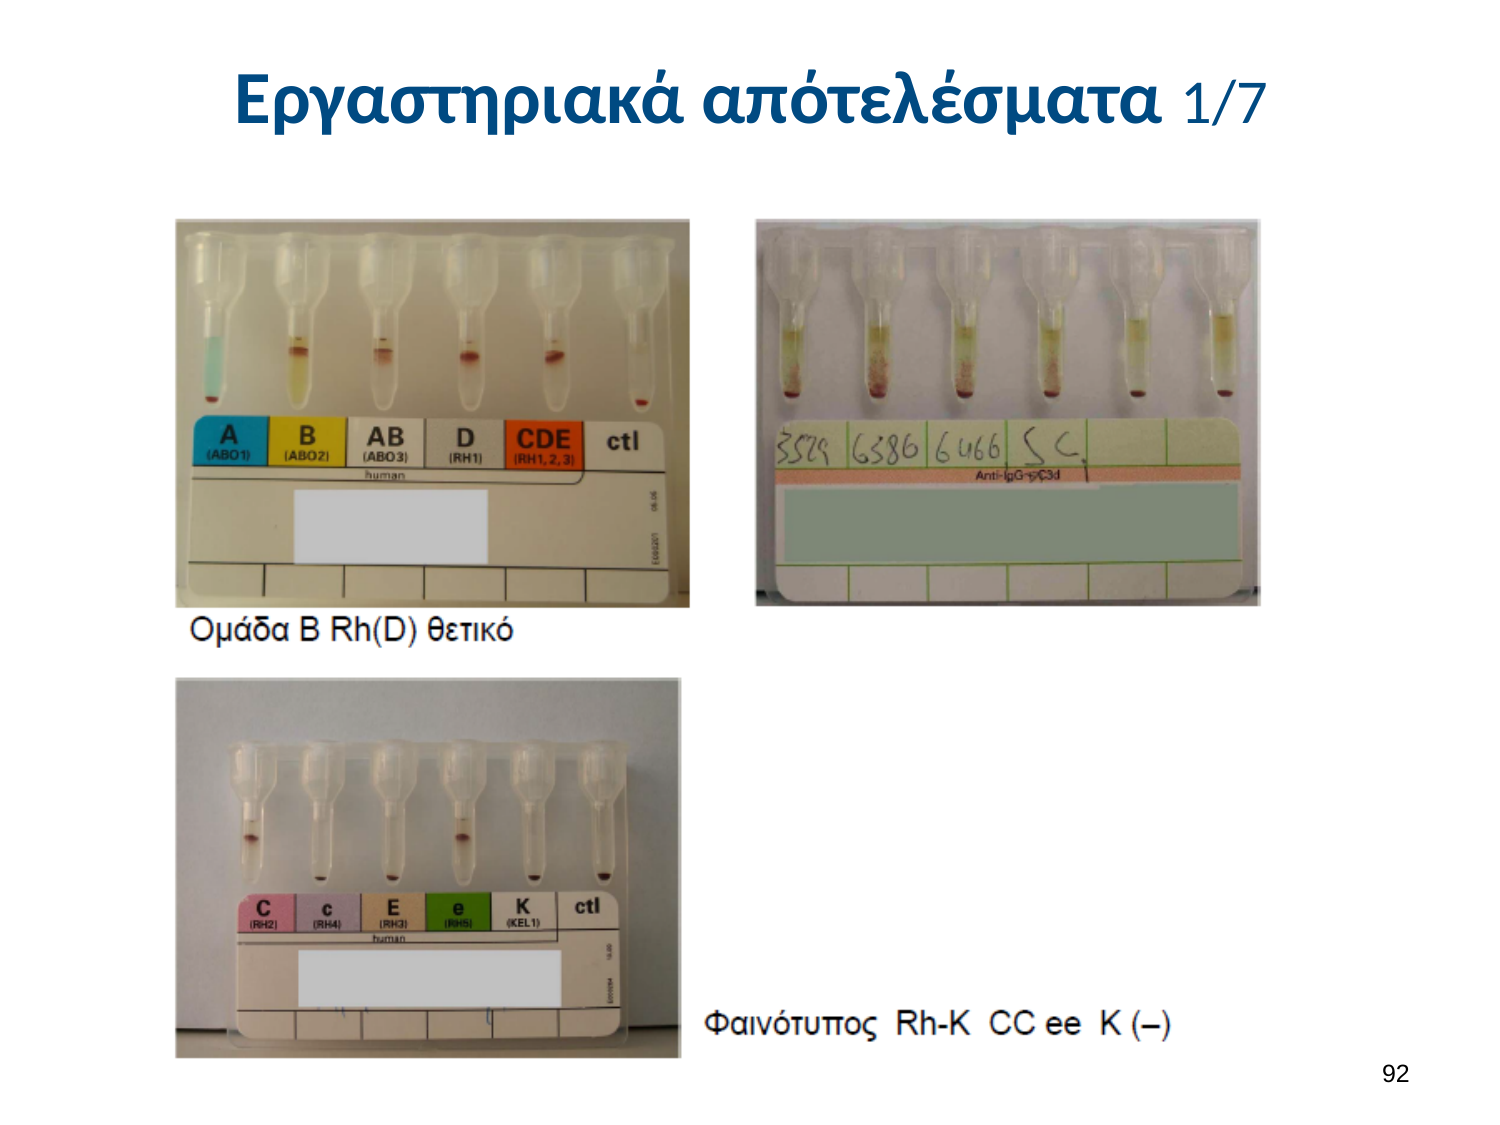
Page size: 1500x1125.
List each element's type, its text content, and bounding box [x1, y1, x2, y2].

picture [63, 196, 1440, 1094]
title Εργαστηριακά απότελέσματα 1/7 [76, 19, 1427, 169]
